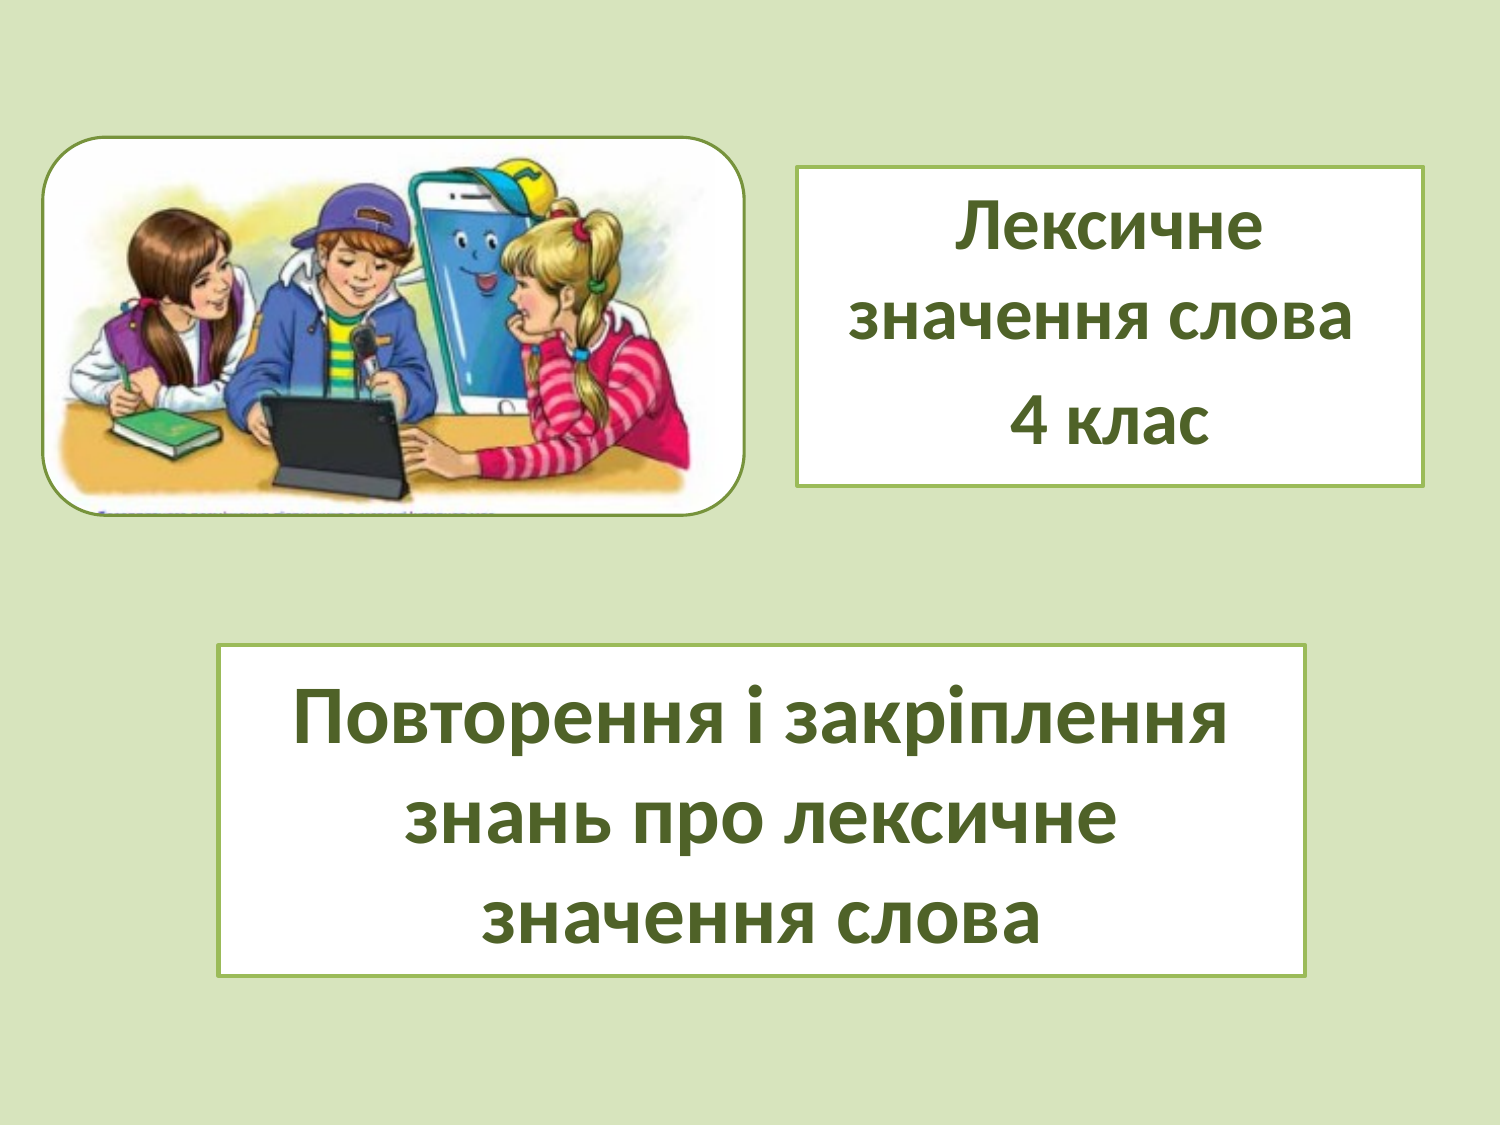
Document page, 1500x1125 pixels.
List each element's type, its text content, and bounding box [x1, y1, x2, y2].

subtitle Лексичне значення слова 4 клас [795, 165, 1425, 488]
picture [42, 136, 745, 516]
title Повторення і закріплення знань про лексичне значення слова [216, 643, 1307, 978]
